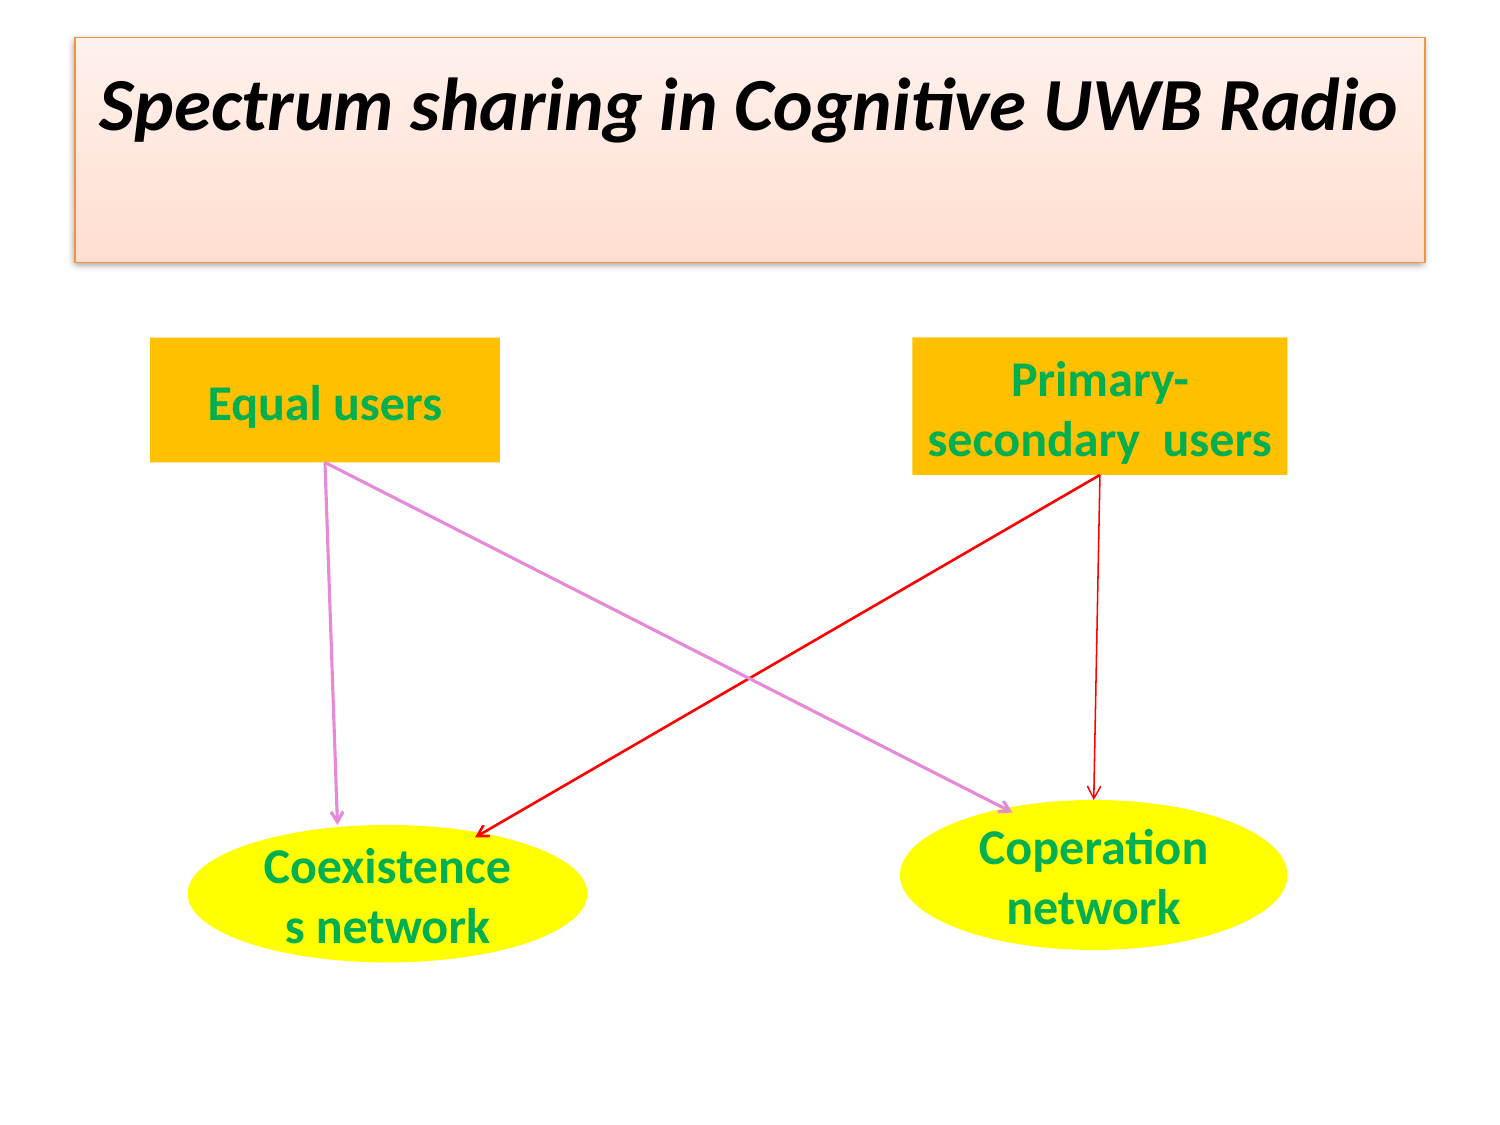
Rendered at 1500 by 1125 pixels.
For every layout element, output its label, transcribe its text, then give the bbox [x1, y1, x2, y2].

text_box Equal users [148, 335, 488, 465]
text_box Coexistences network [185, 822, 488, 965]
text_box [934, 634, 1260, 641]
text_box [848, 343, 969, 969]
text_box Primary-secondary users [910, 335, 1289, 477]
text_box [493, 293, 844, 982]
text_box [149, 637, 513, 651]
text_box Coperation network [973, 797, 1290, 953]
title Spectrum sharing in Cognitive UWB Radio [74, 37, 1426, 263]
